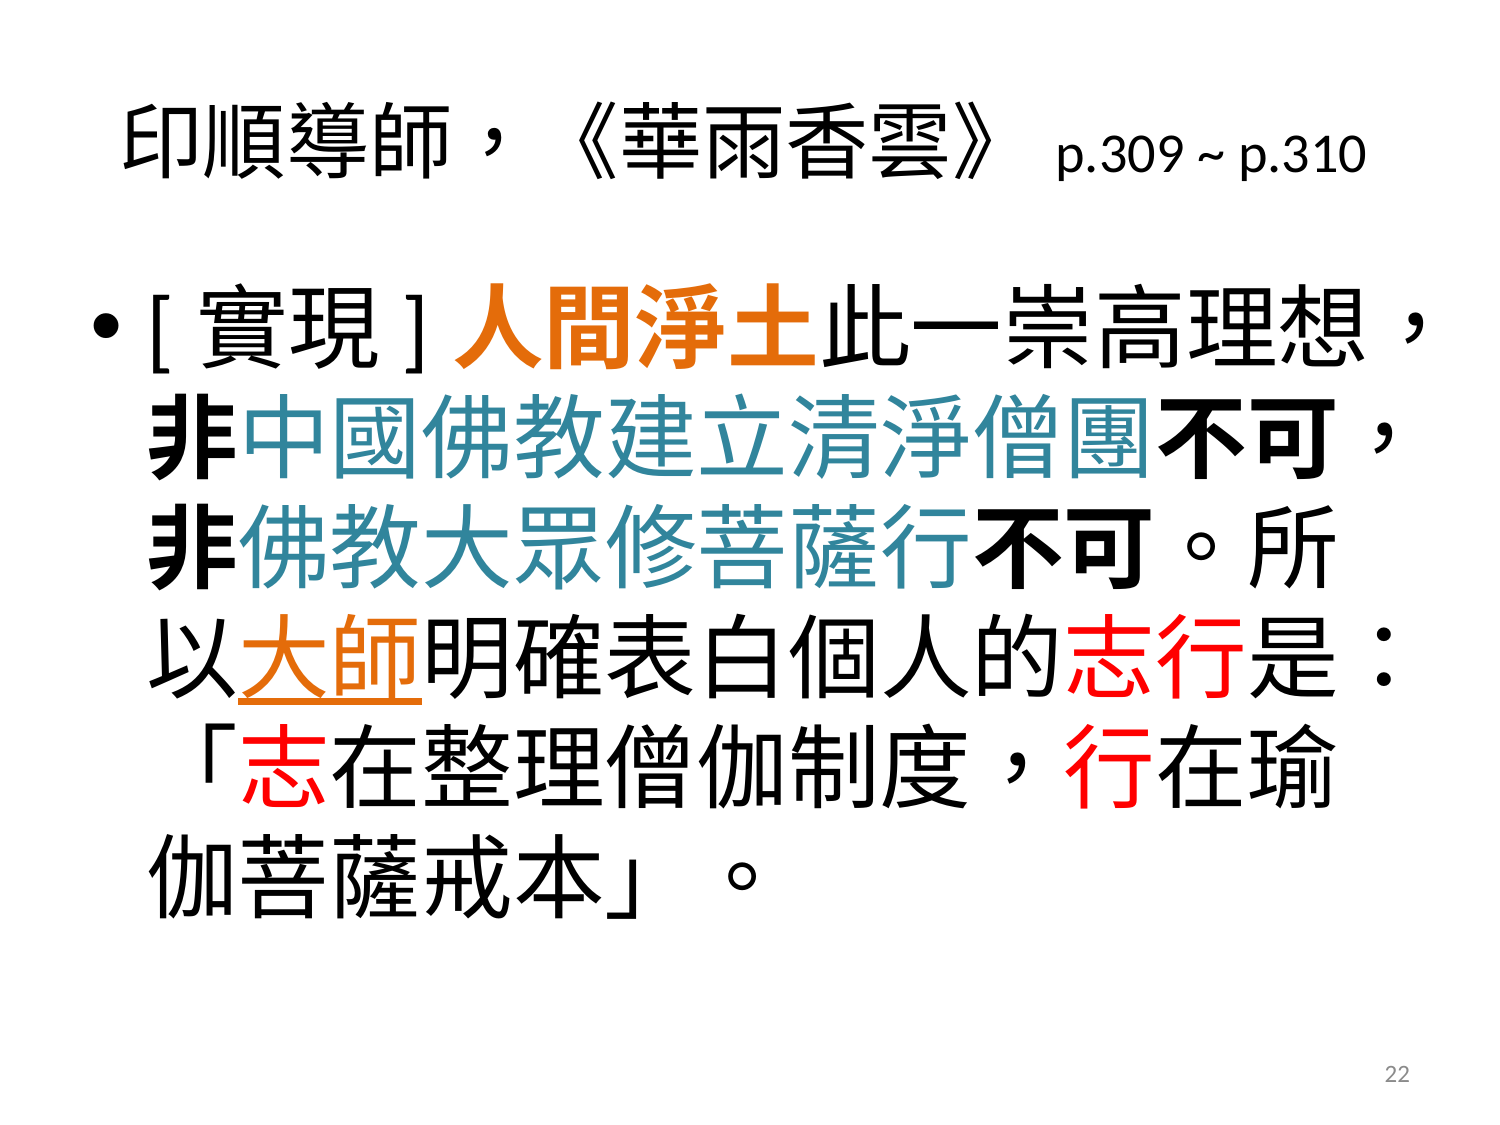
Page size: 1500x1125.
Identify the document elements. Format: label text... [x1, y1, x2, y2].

list [實現]人間淨土此一崇高理想，非中國佛教建立清淨僧團不可，非佛教大眾修菩薩行不可。所以大師明確表白個人的志行是：「志在整理僧伽制度，行在瑜伽菩薩戒本」。 [75, 262, 1425, 1005]
title 印順導師，《華雨香雲》p.309 ~ p.310 [75, 45, 1425, 233]
slide_number 22 [1074, 1042, 1425, 1103]
